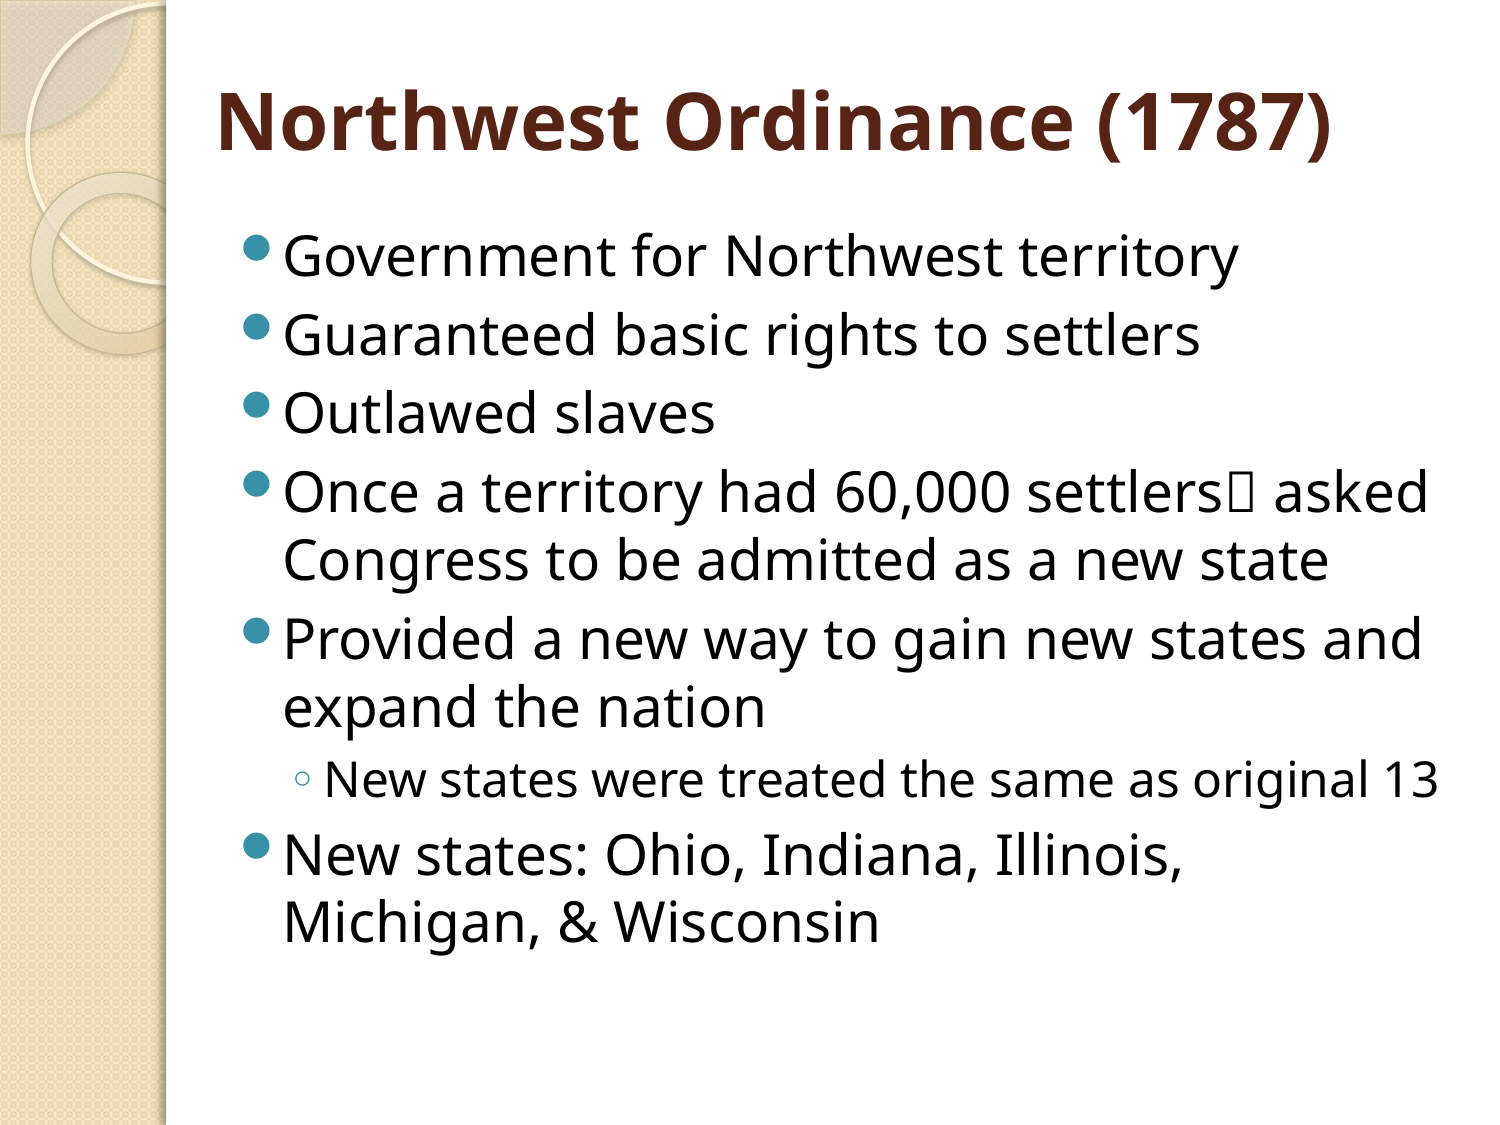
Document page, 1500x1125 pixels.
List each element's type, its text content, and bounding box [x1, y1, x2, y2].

title Northwest Ordinance (1787) [200, 24, 1466, 213]
list Government for Northwest territory Guaranteed basic rights to settlers Outlawed slaves Once a territory had 60,000 settlers asked Congress to be admitted as a new state Provided a new way to gain new states and expand the nation New states were treated the same as original 13 New states: Ohio, Indiana, Illinois, Michigan, & Wisconsin [212, 212, 1466, 1075]
